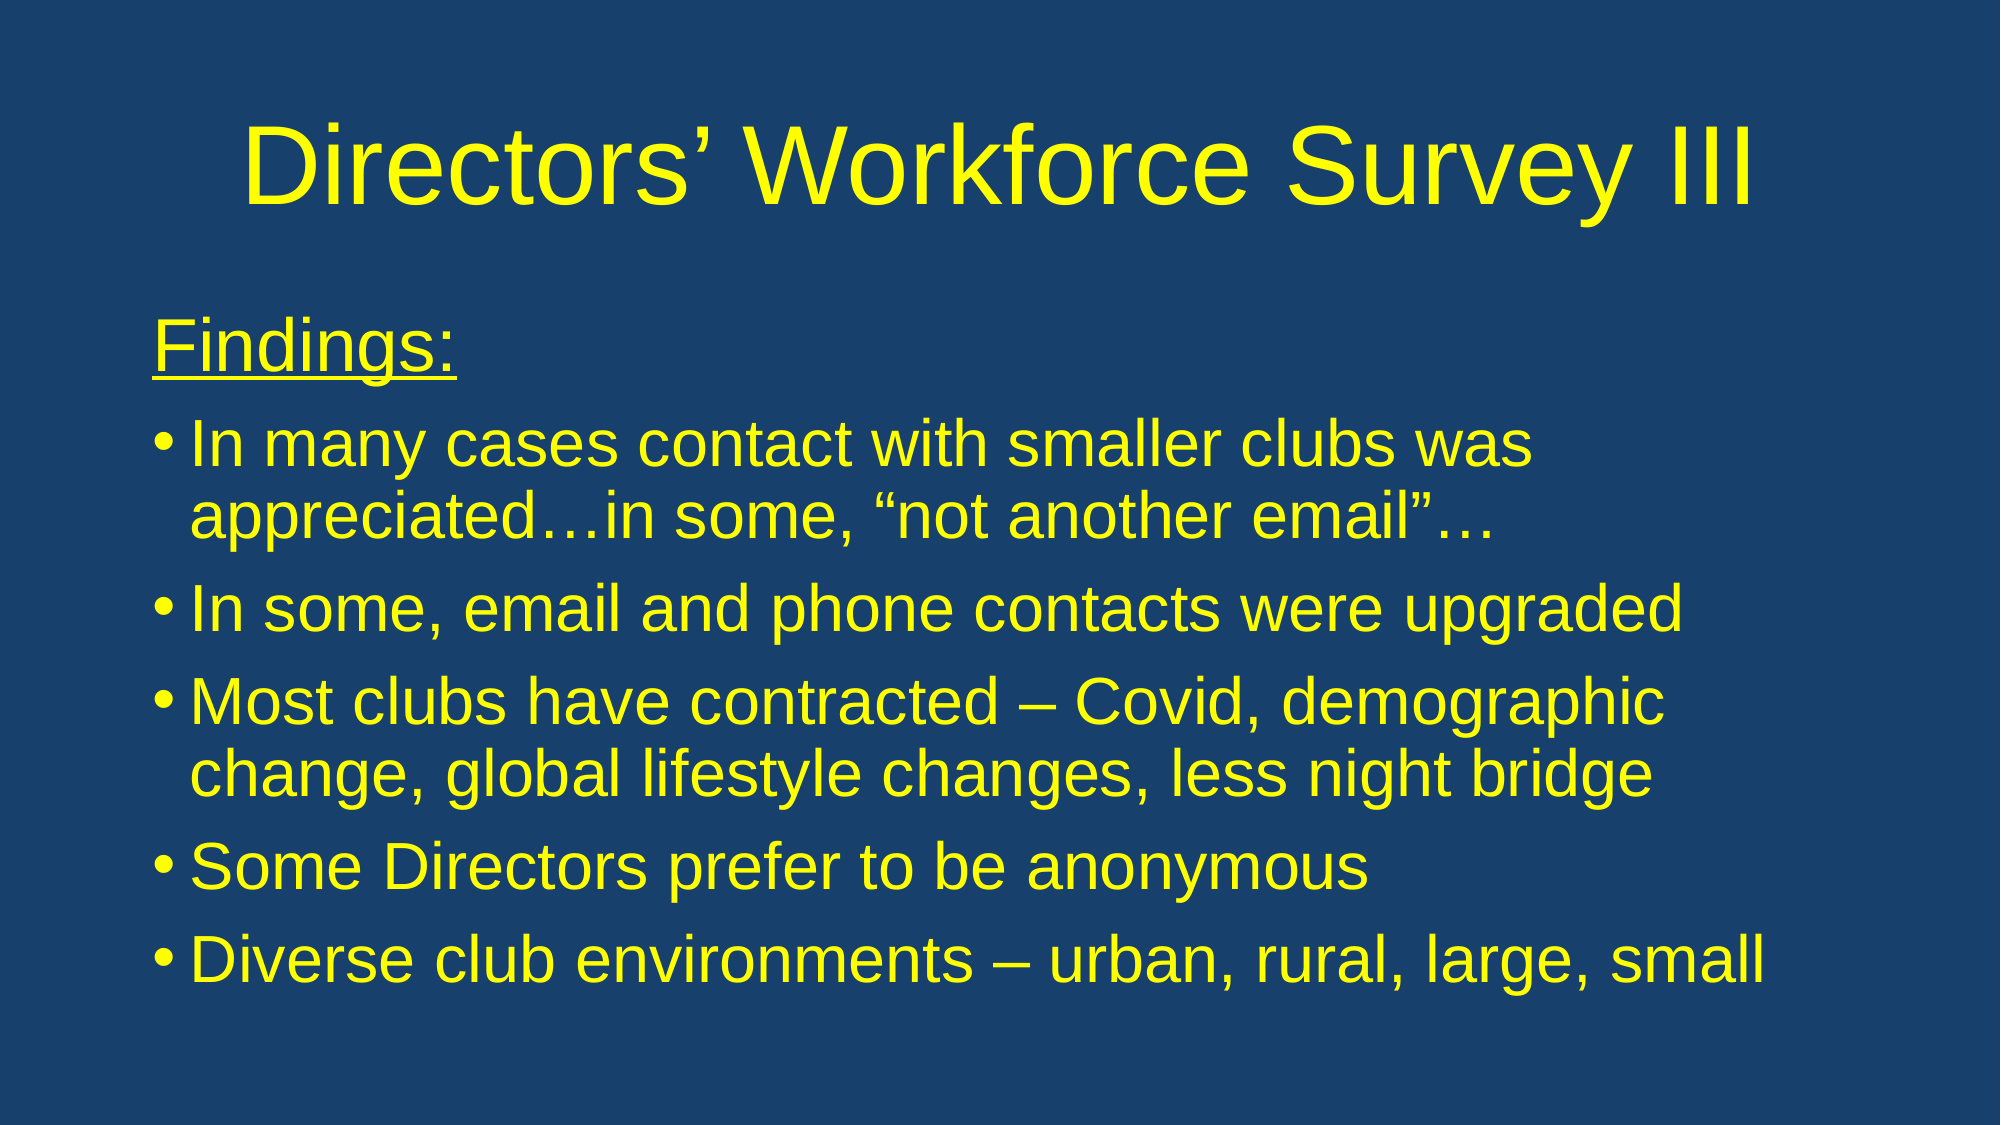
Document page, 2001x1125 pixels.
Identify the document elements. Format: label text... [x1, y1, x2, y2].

list Findings: In many cases contact with smaller clubs was appreciated…in some, “not another email”… In some, email and phone contacts were upgraded Most clubs have contracted – Covid, demographic change, global lifestyle changes, less night bridge Some Directors prefer to be anonymous Diverse club environments – urban, rural, large, small [137, 299, 1863, 1014]
title Directors’ Workforce Survey III [137, 59, 1863, 278]
